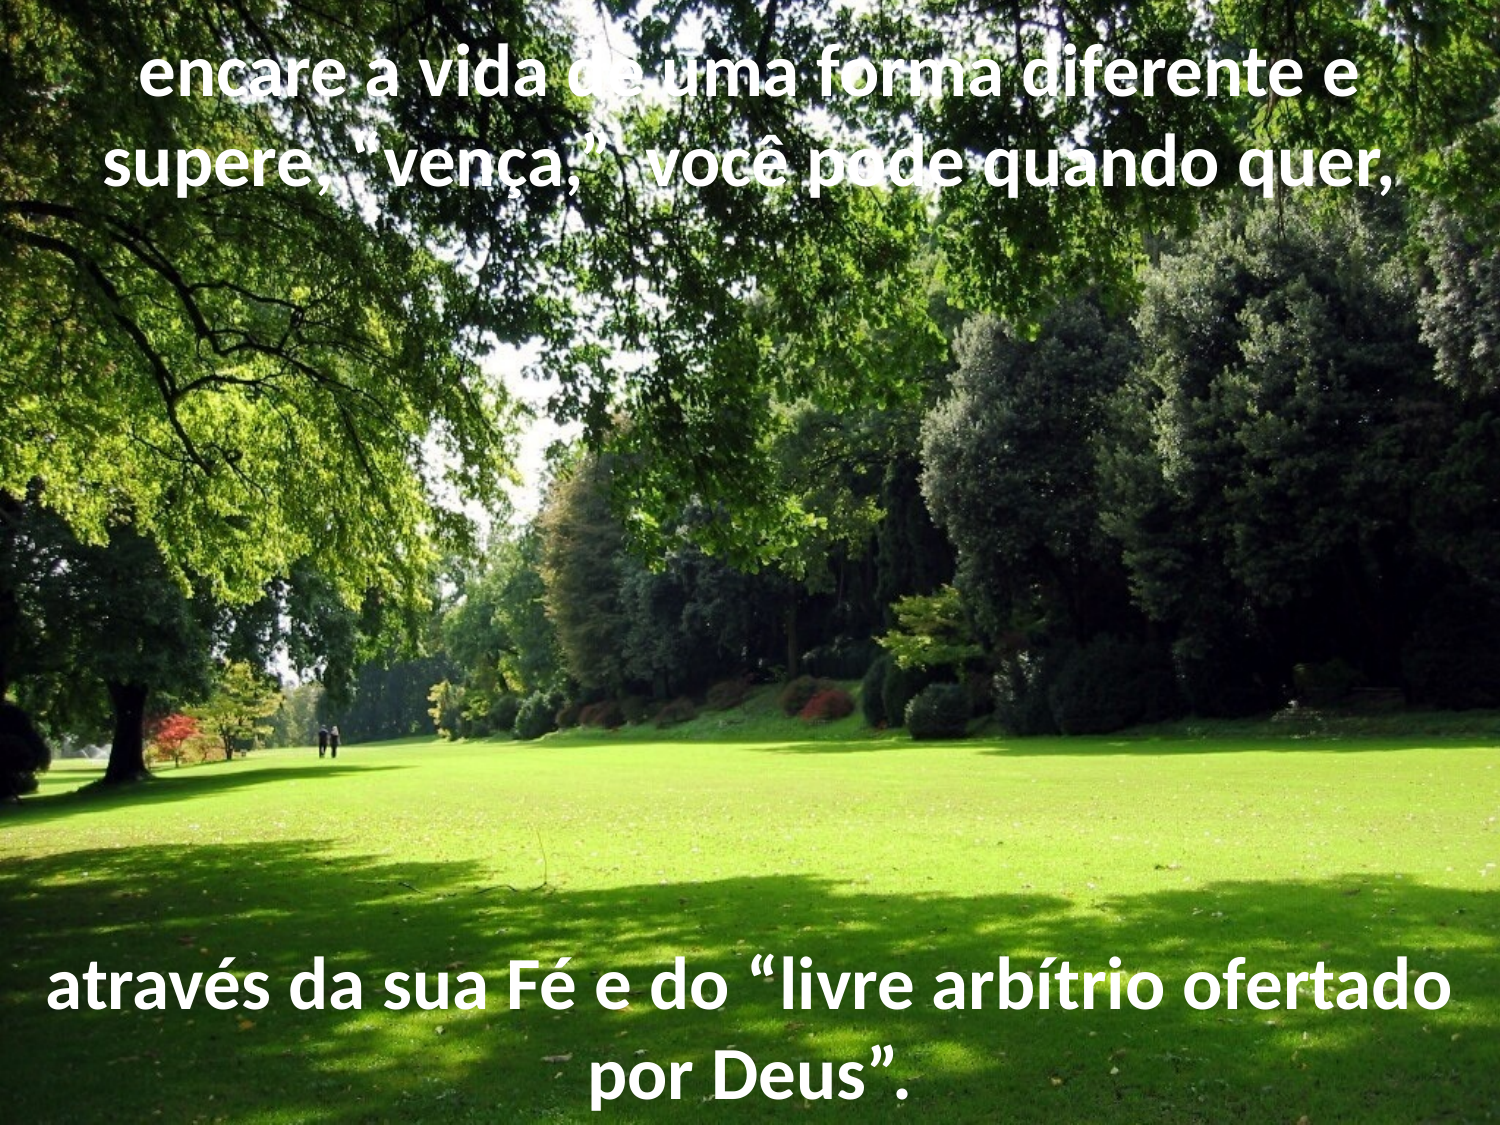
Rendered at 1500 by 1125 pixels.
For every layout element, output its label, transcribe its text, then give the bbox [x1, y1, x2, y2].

title encare a vida de uma forma diferente e supere, “vença,” você pode quando quer, [0, 0, 1500, 225]
text_box através da sua Fé e do “livre arbítrio ofertado por Deus”. [0, 747, 1500, 1125]
picture [0, 225, 1500, 747]
